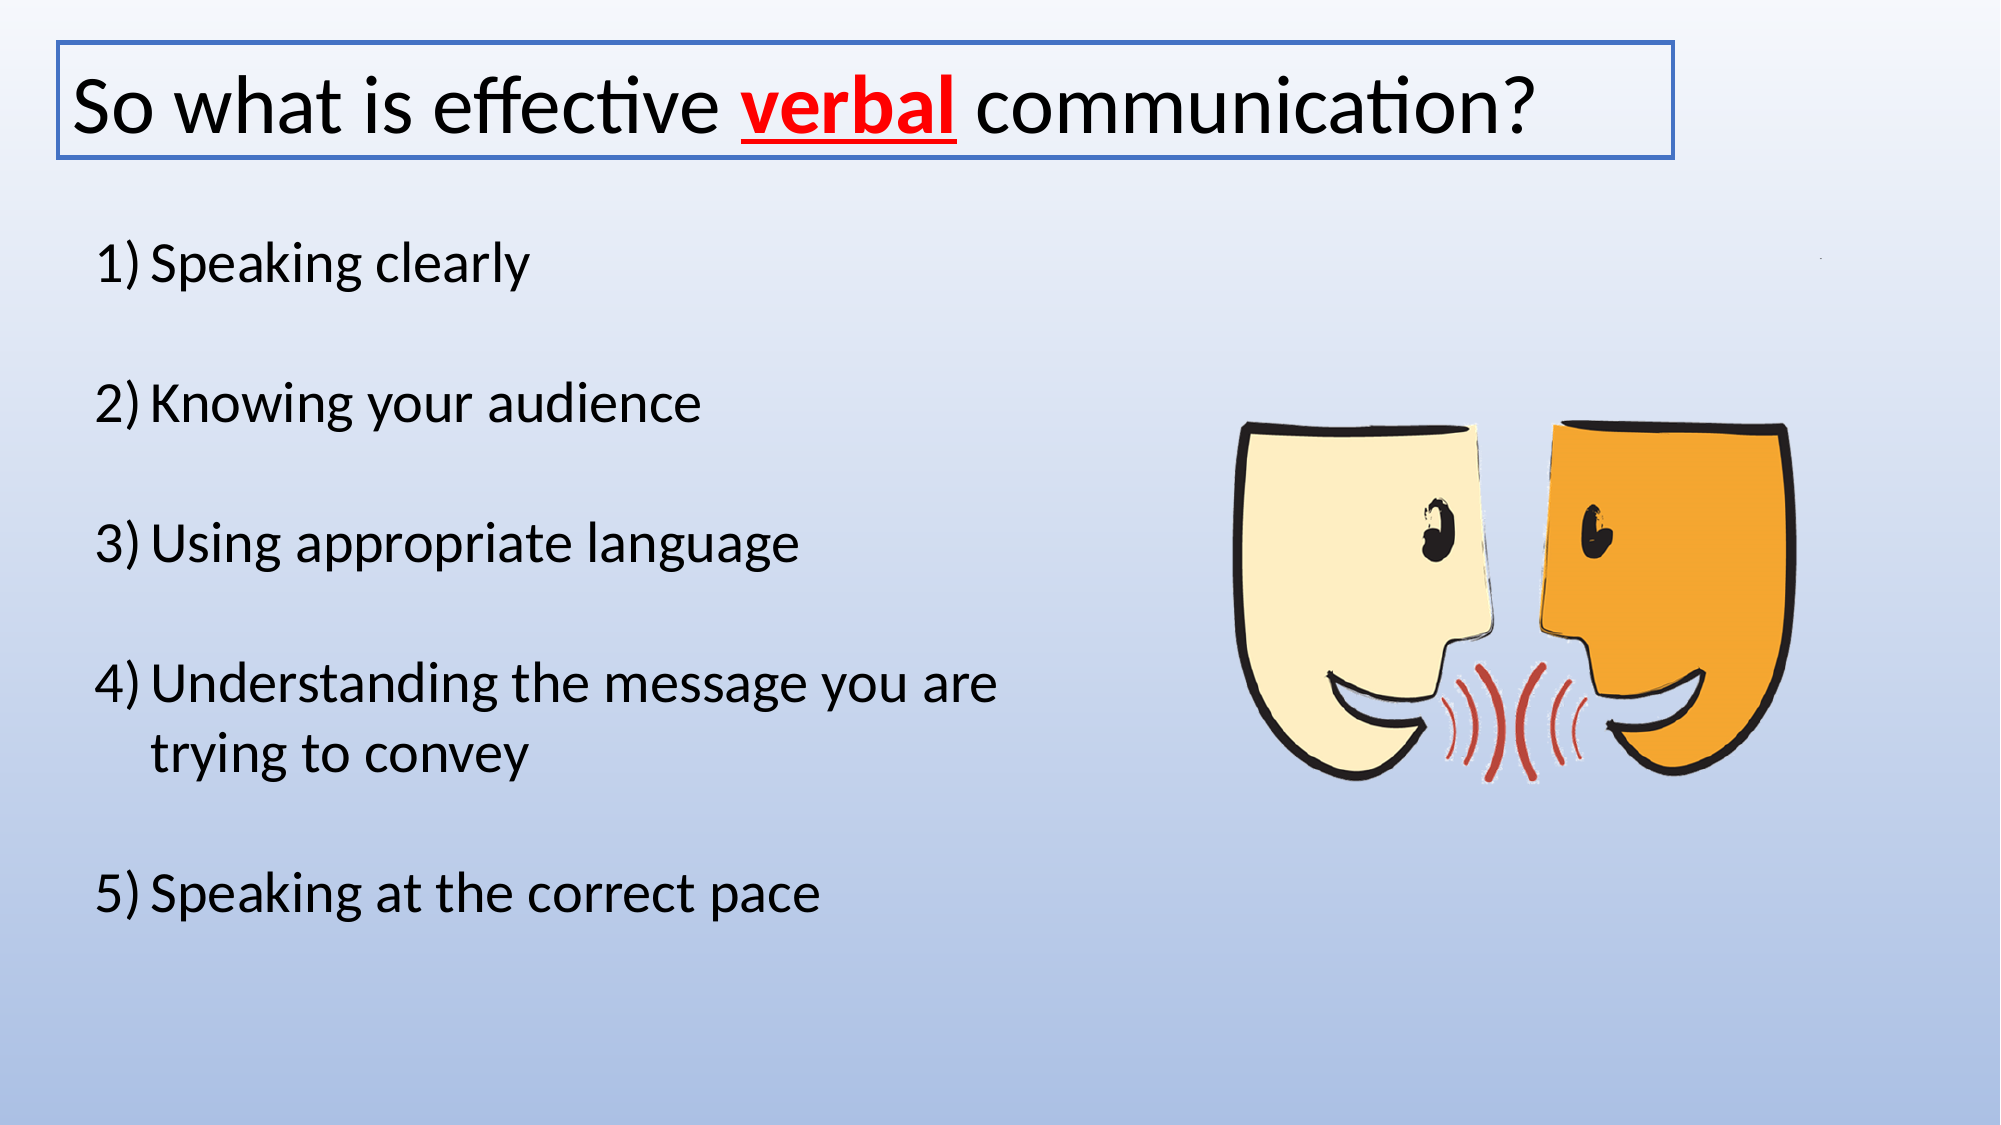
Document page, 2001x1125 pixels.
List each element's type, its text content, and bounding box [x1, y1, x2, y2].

text_box Speaking clearly Knowing your audience Using appropriate language Understanding the message you are trying to convey Speaking at the correct pace [79, 217, 1119, 977]
picture [1210, 258, 1822, 944]
text_box So what is effective verbal communication? [58, 42, 1674, 158]
